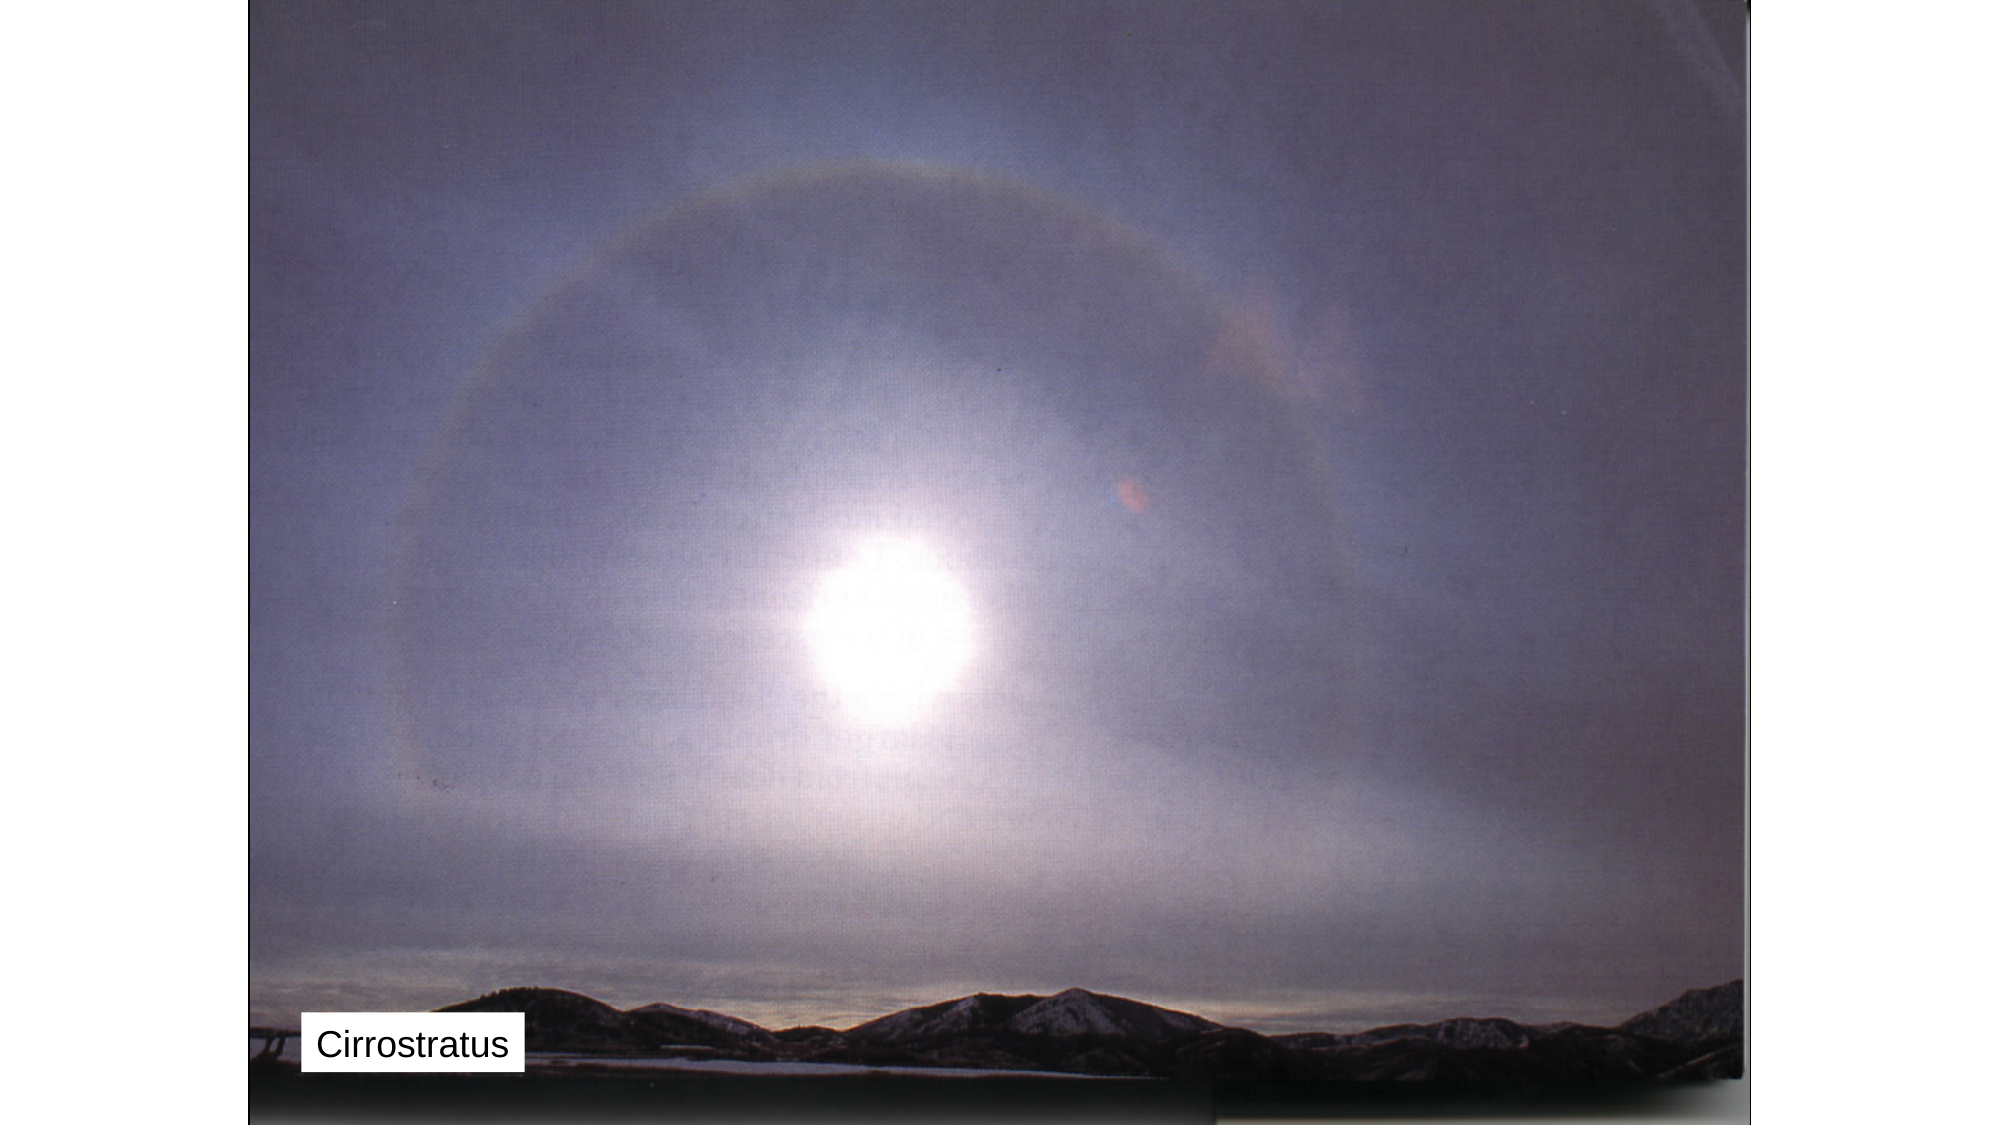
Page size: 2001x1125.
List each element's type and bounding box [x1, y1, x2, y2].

picture [249, 0, 1751, 1125]
